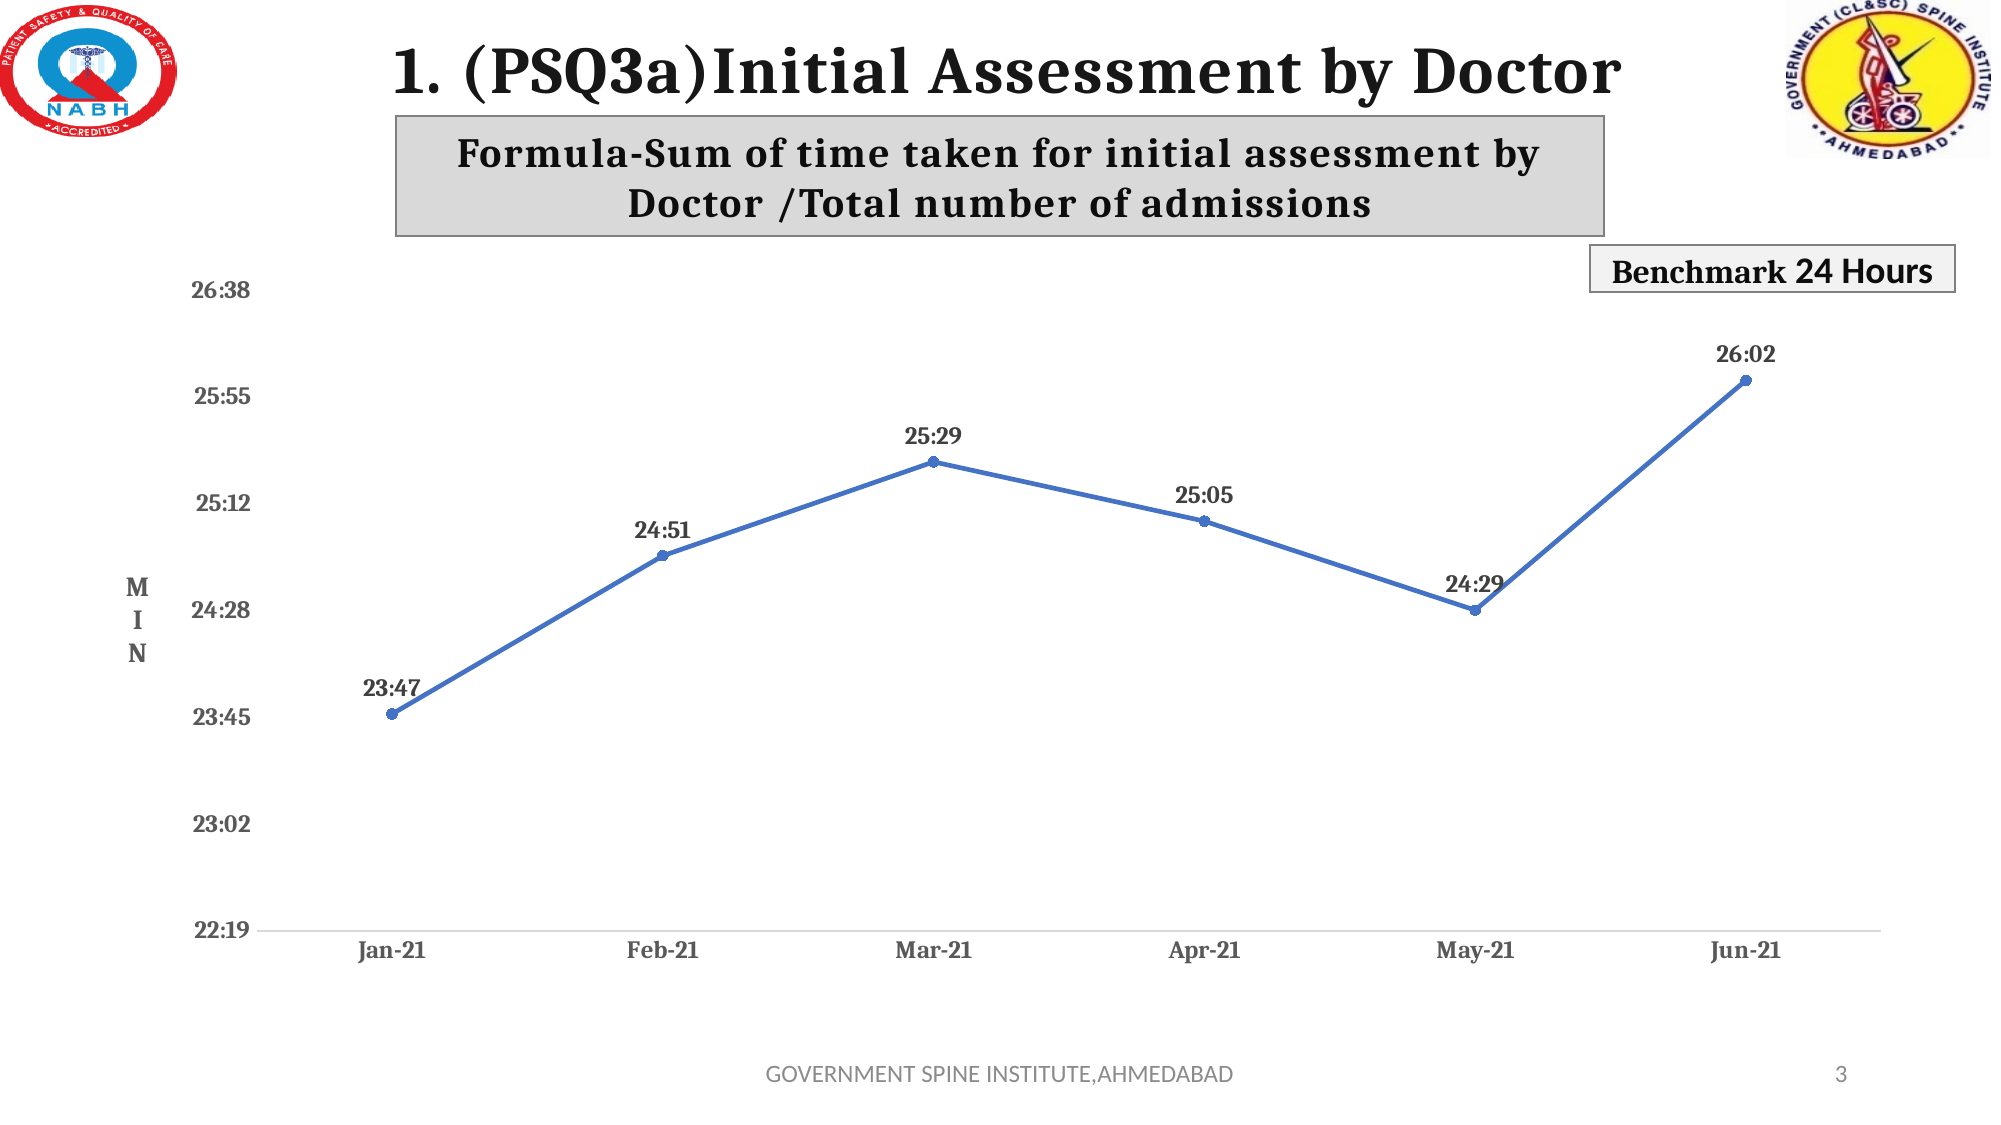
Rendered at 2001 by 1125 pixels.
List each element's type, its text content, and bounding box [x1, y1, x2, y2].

chart [51, 276, 1905, 1069]
title 1. (PSQ3a)Initial Assessment by Doctor [242, 2, 1776, 142]
text_box Formula-Sum of time taken for initial assessment by Doctor /Total number of admissions [395, 115, 1605, 237]
text_box Benchmark 24 Hours [1589, 244, 1956, 293]
footer GOVERNMENT SPINE INSTITUTE,AHMEDABAD [662, 1069, 1338, 1103]
slide_number 3 [1412, 1069, 1863, 1103]
picture [0, 5, 177, 137]
picture [1786, 0, 1991, 160]
